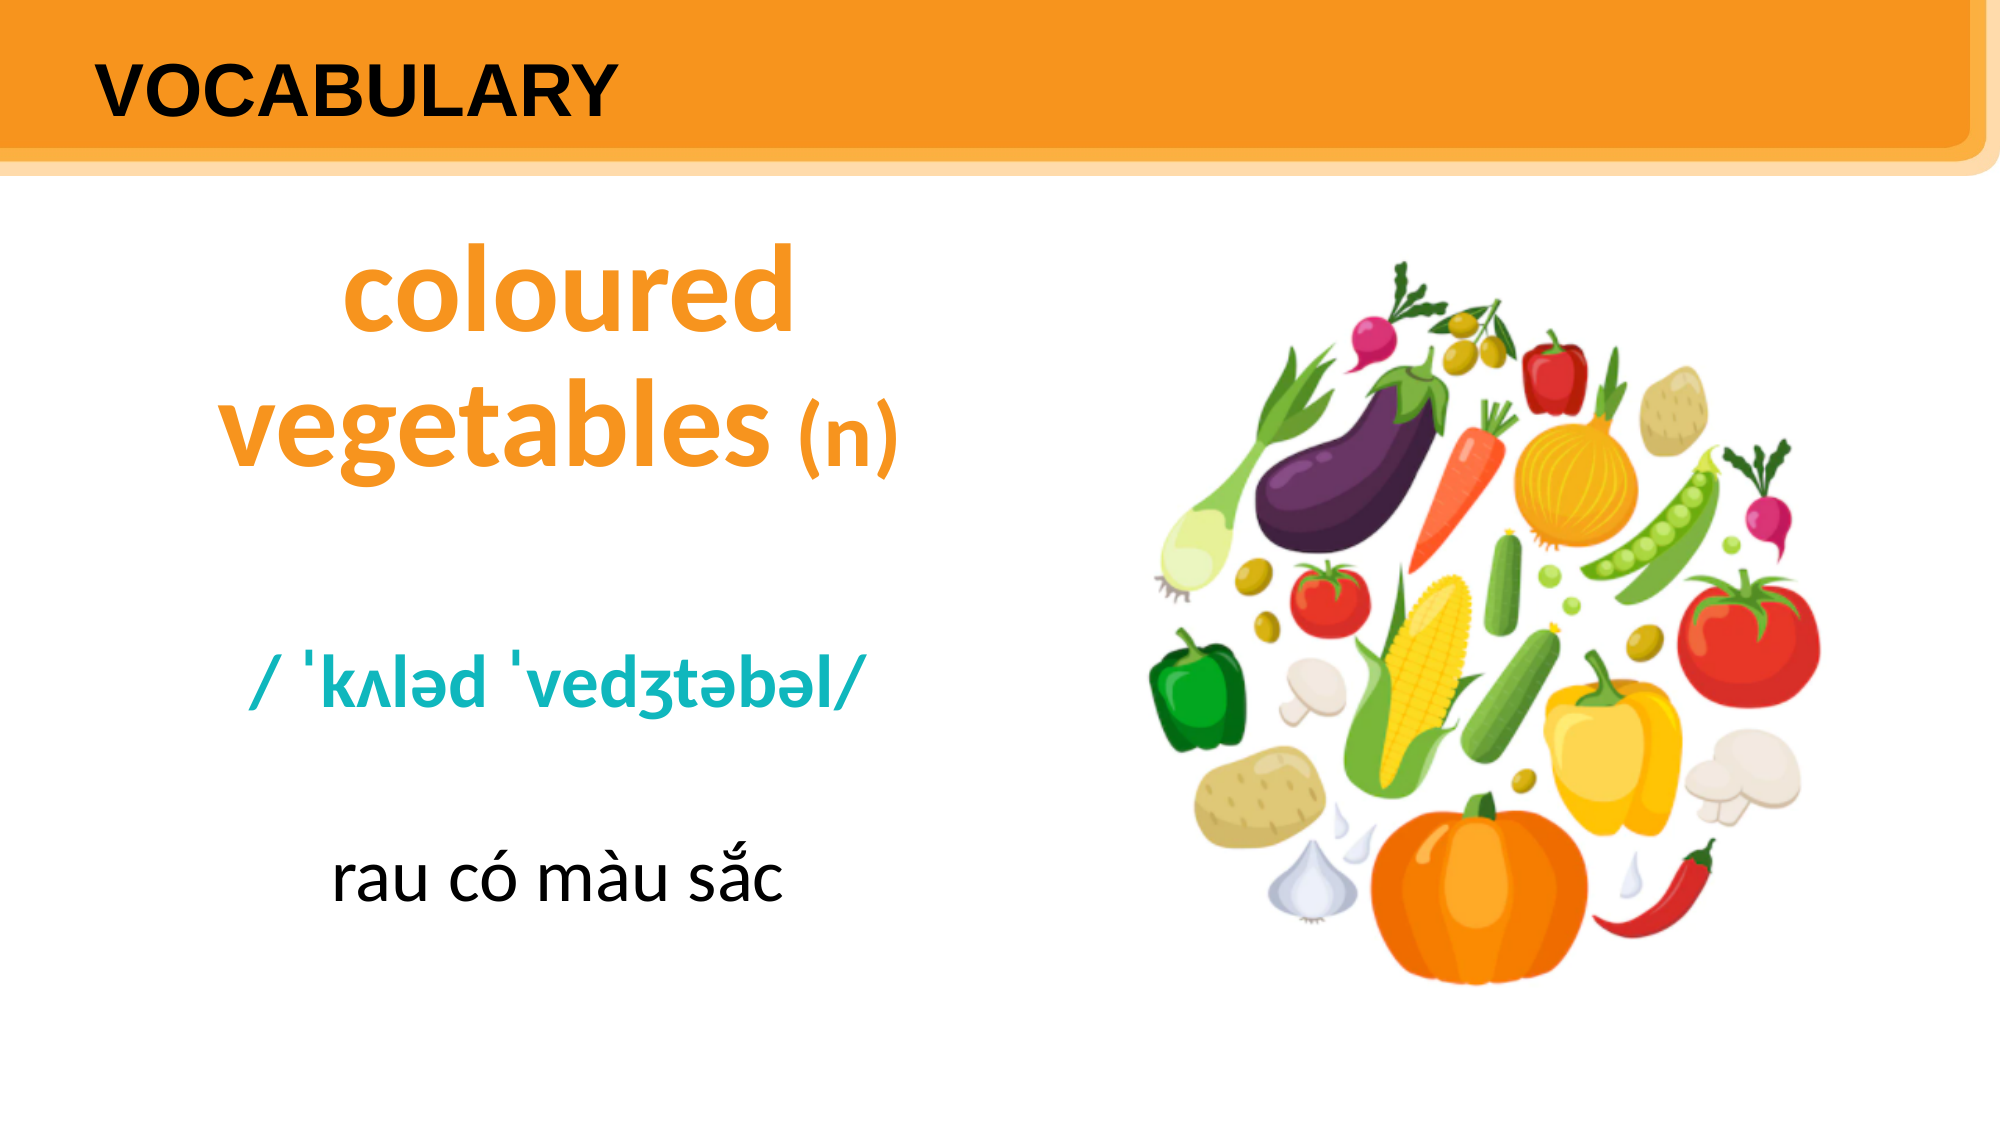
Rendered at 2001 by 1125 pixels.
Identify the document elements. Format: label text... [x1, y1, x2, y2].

text_box / ˈkʌləd ˈvedʒtəbəl/ [234, 625, 882, 731]
picture [1076, 224, 1908, 1027]
text_box rau có màu sắc [226, 818, 891, 924]
picture [0, 0, 2000, 177]
text_box coloured vegetables (n) [141, 208, 1000, 317]
